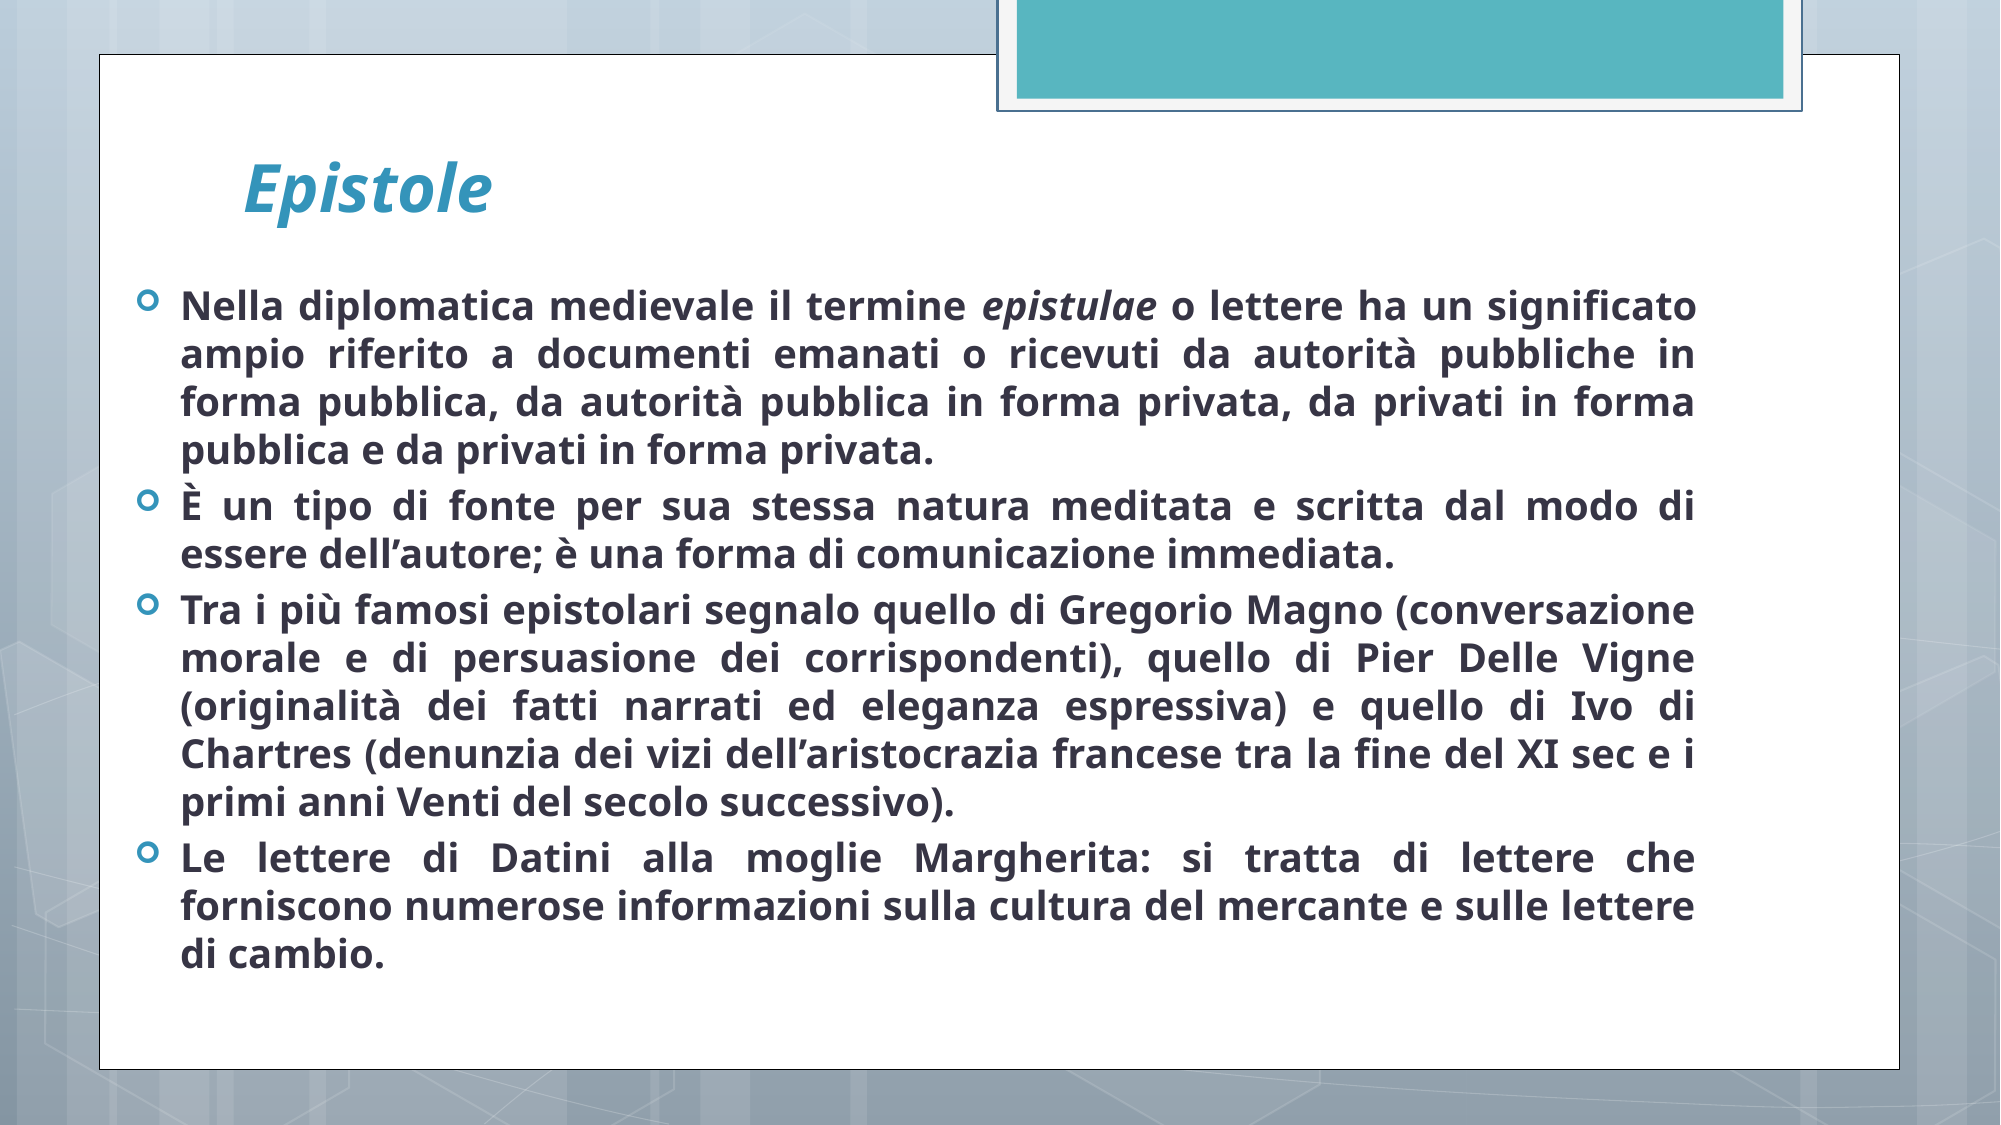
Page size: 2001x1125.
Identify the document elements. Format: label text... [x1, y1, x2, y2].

title Epistole [228, 168, 1765, 234]
list Nella diplomatica medievale il termine epistulae o lettere ha un significato ampio riferito a documenti emanati o ricevuti da autorità pubbliche in forma pubblica, da autorità pubblica in forma privata, da privati in forma pubblica e da privati in forma privata. È un tipo di fonte per sua stessa natura meditata e scritta dal modo di essere dell’autore; è una forma di comunicazione immediata. Tra i più famosi epistolari segnalo quello di Gregorio Magno (conversazione morale e di persuasione dei corrispondenti), quello di Pier Delle Vigne (originalità dei fatti narrati ed eleganza espressiva) e quello di Ivo di Chartres (denunzia dei vizi dell’aristocrazia francese tra la fine del XI sec e i primi anni Venti del secolo successivo). Le lettere di Datini alla moglie Margherita: si tratta di lettere che forniscono numerose informazioni sulla cultura del mercante e sulle lettere di cambio. [111, 272, 1714, 991]
